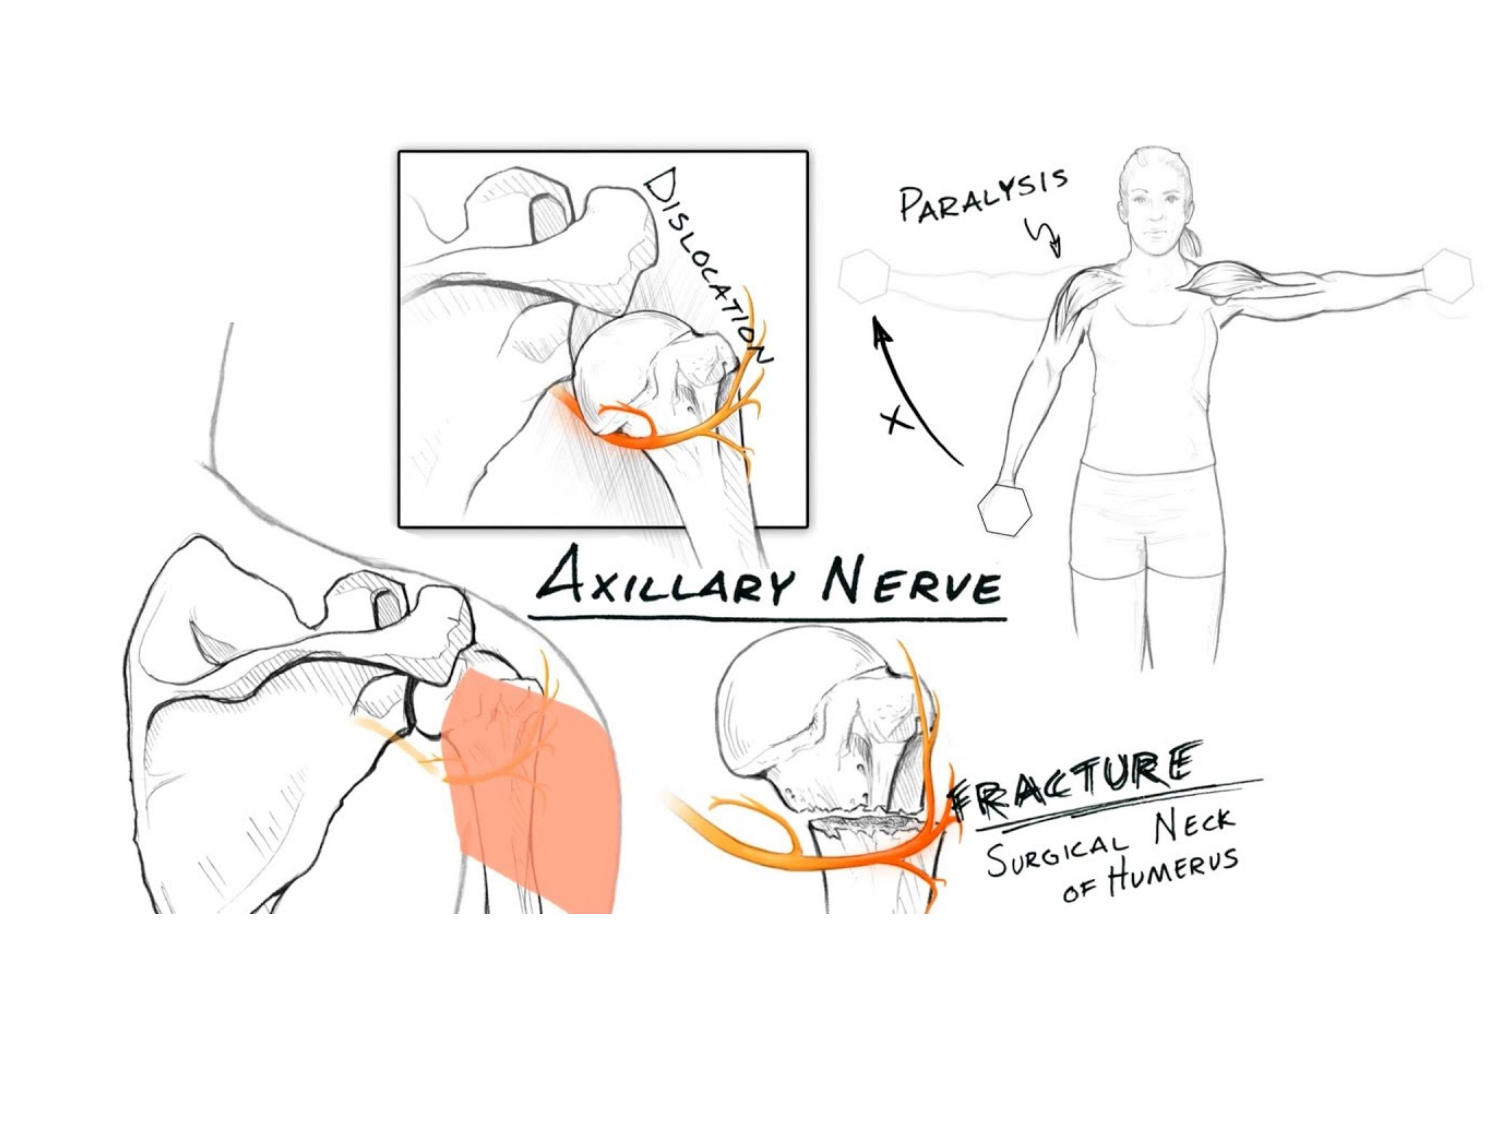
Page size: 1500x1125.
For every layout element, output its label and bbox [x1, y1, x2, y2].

picture [93, 128, 1490, 915]
